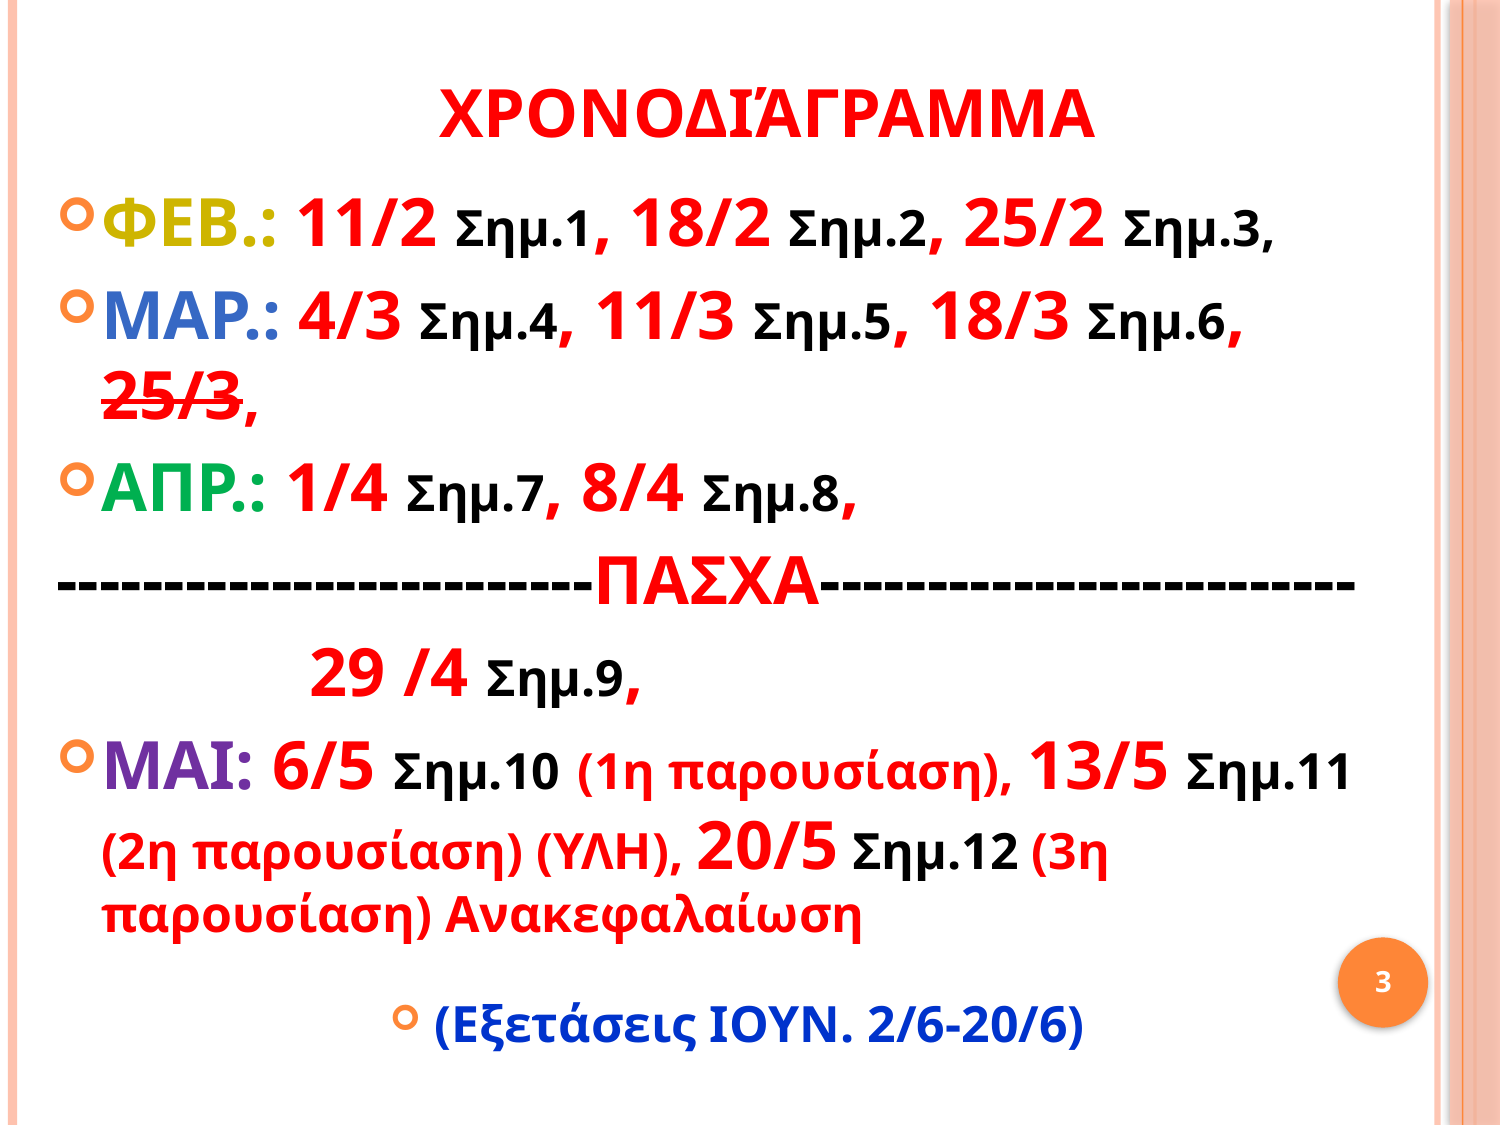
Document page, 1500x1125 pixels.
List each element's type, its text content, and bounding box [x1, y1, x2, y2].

title Χρονοδιάγραμμα [88, 30, 1447, 159]
slide_number 3 [1333, 940, 1434, 1026]
list ΦΕΒ.: 11/2 Σημ.1, 18/2 Σημ.2, 25/2 Σημ.3, ΜΑΡ.: 4/3 Σημ.4, 11/3 Σημ.5, 18/3 Σημ.6, 25/3, ΑΠΡ.: 1/4 Σημ.7, 8/4 Σημ.8, -------------------------ΠΑΣΧΑ------------------------- 29 /4 Σημ.9, ΜΑΙ: 6/5 Σημ.10 (1η παρουσίαση), 13/5 Σημ.11 (2η παρουσίαση) (ΥΛΗ), 20/5 Σημ.12 (3η παρουσίαση) Ανακεφαλαίωση (Εξετάσεις ΙΟΥΝ. 2/6-20/6) [41, 172, 1434, 1083]
